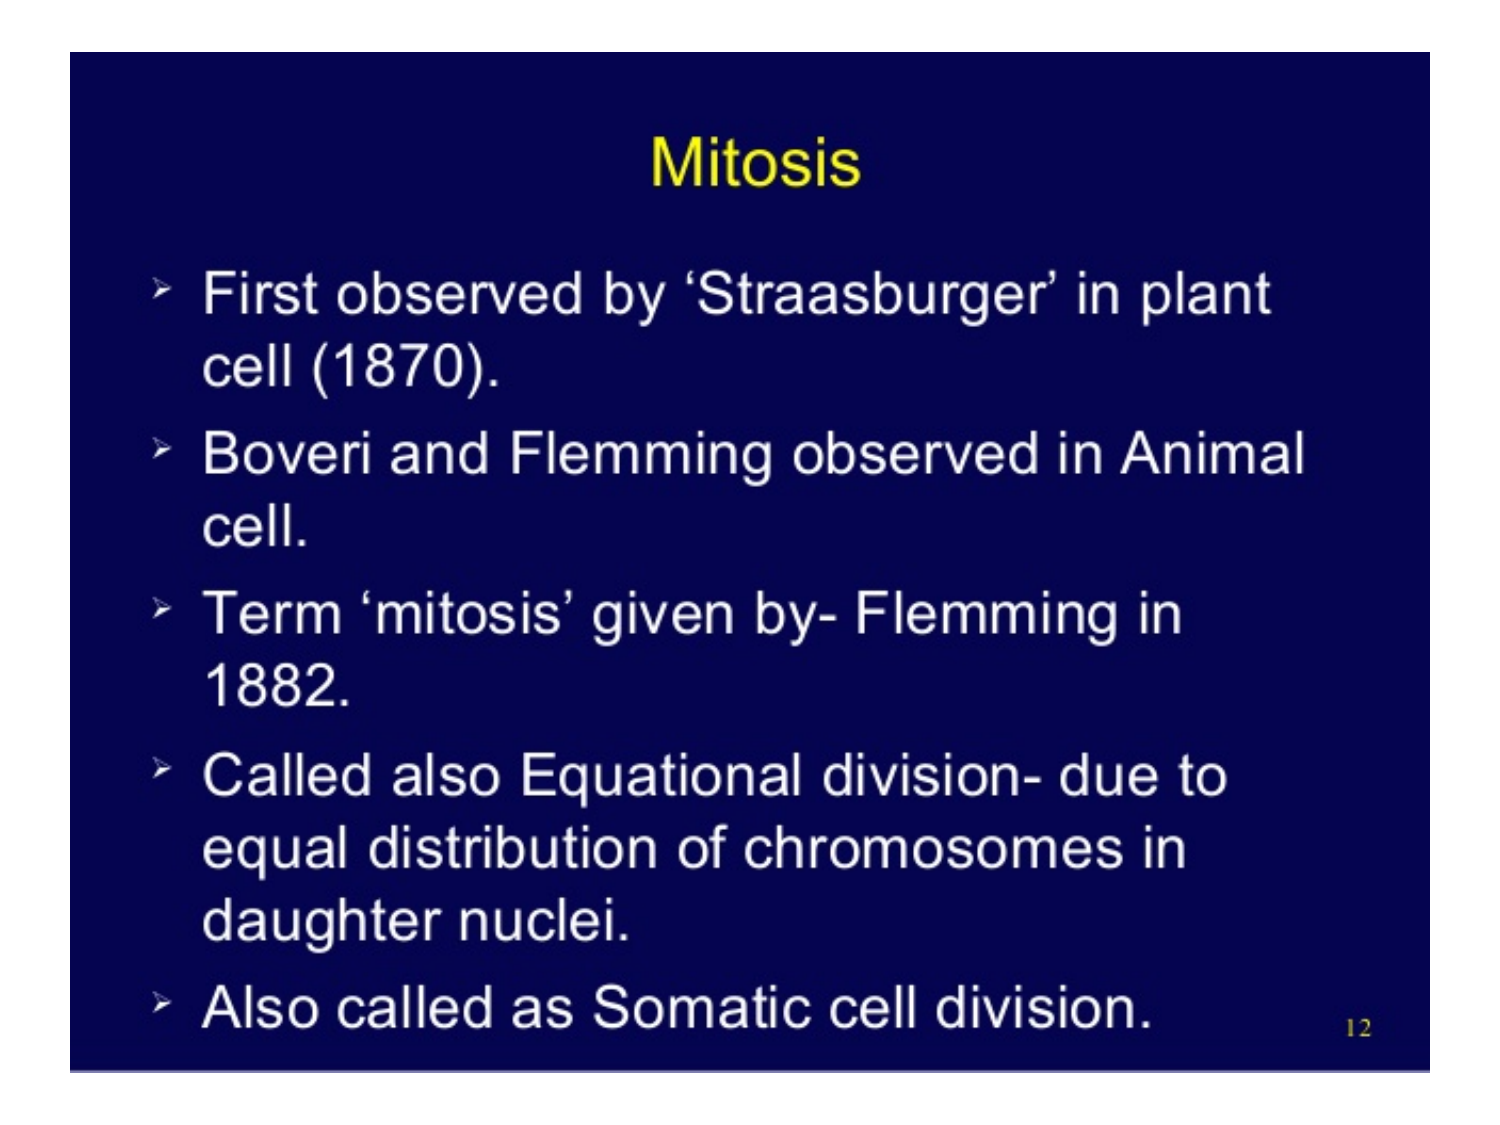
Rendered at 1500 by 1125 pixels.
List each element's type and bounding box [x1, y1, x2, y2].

picture [70, 52, 1430, 1073]
